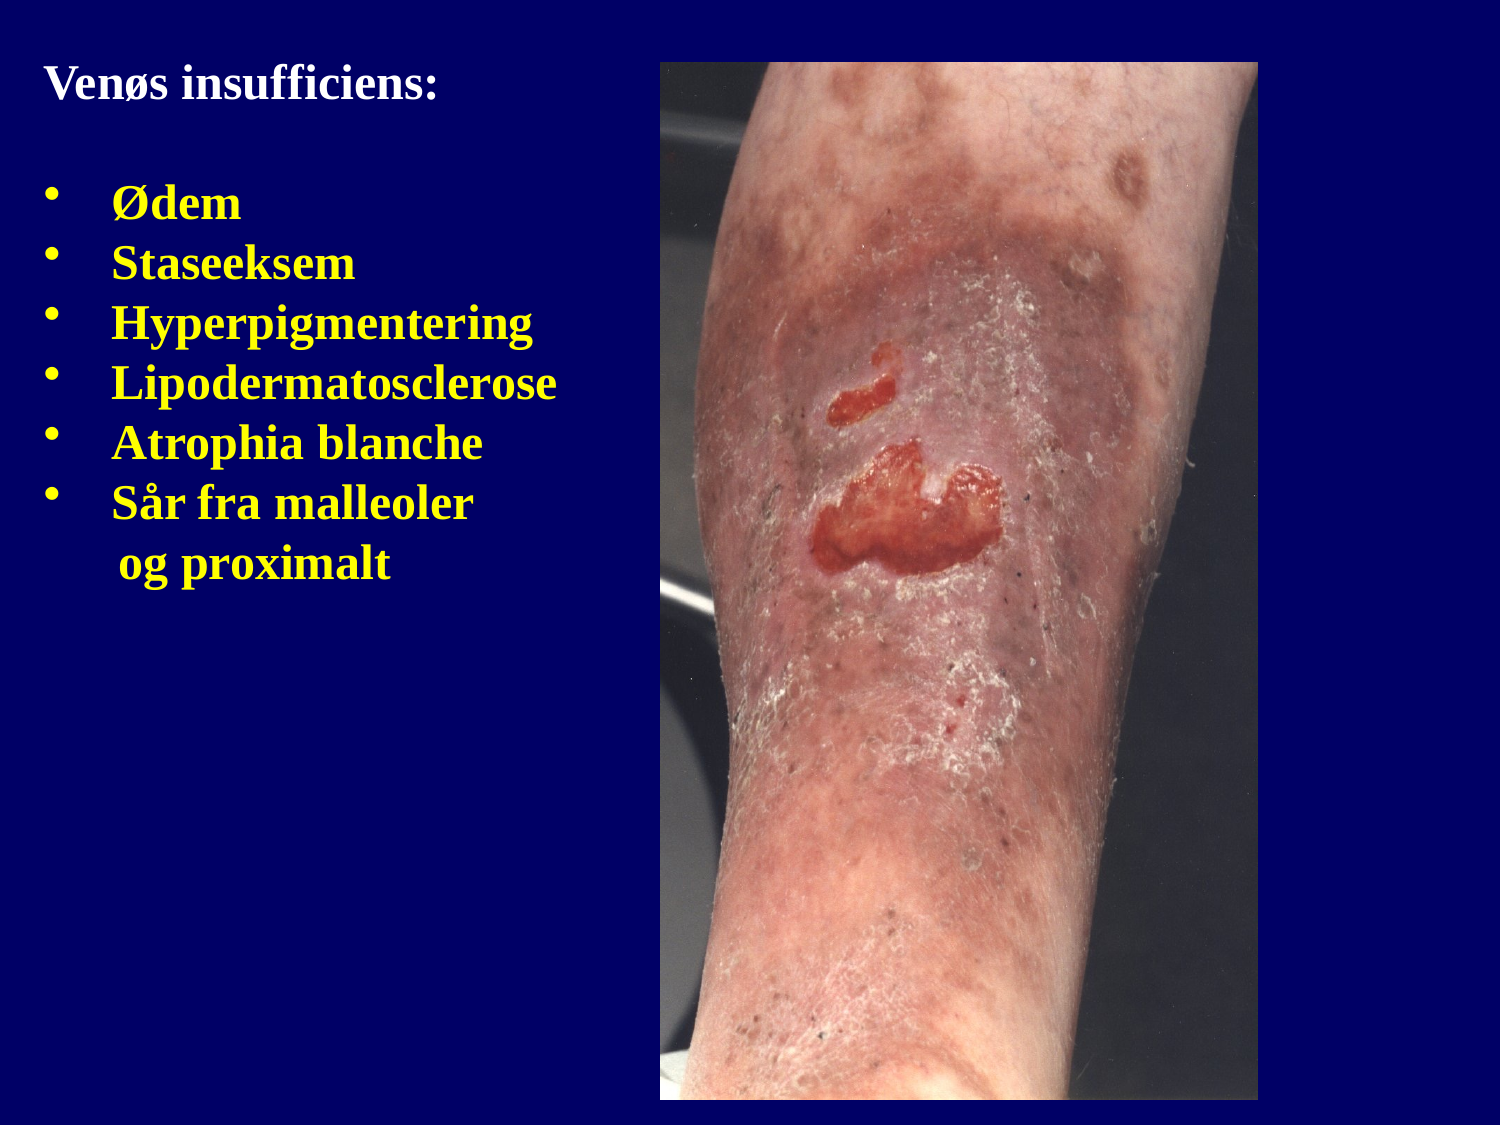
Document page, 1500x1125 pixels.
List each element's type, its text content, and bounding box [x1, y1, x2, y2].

text_box Venøs insufficiens: Ødem Staseeksem Hyperpigmentering Lipodermatosclerose Atrophia blanche Sår fra malleoler og proximalt [36, 42, 566, 598]
picture [660, 62, 1258, 1101]
